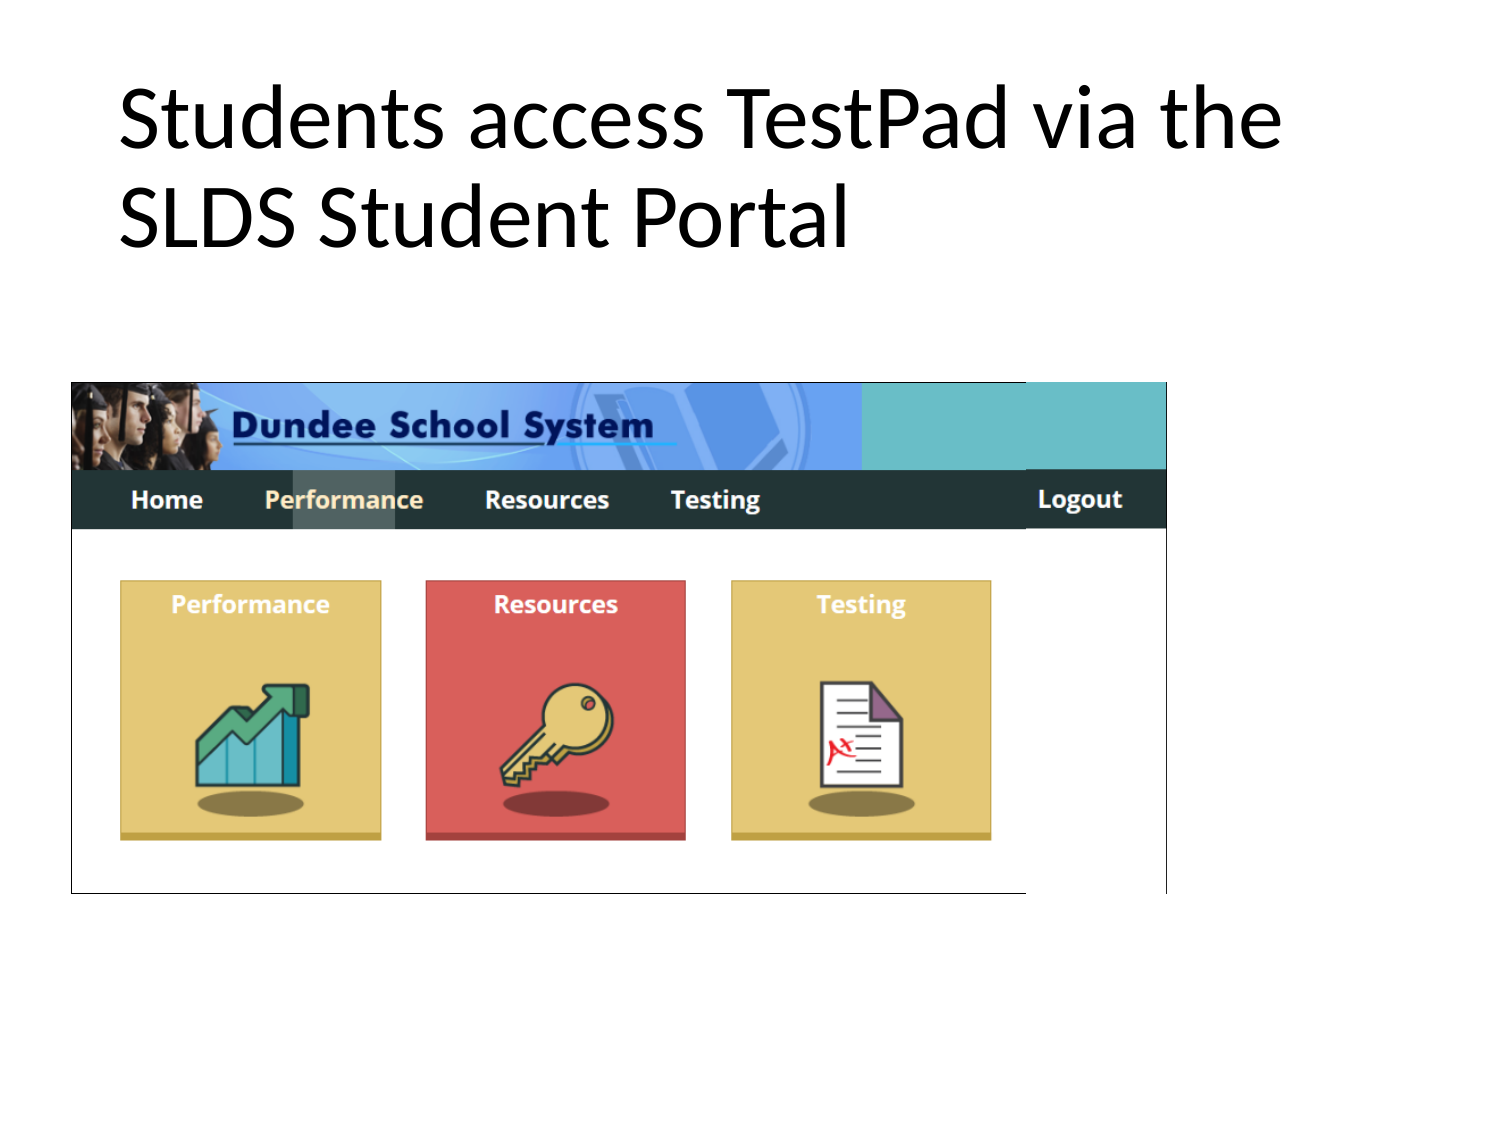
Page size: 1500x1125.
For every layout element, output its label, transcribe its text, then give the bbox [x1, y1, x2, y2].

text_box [71, 382, 1167, 894]
title Students access TestPad via the SLDS Student Portal [103, 59, 1397, 278]
